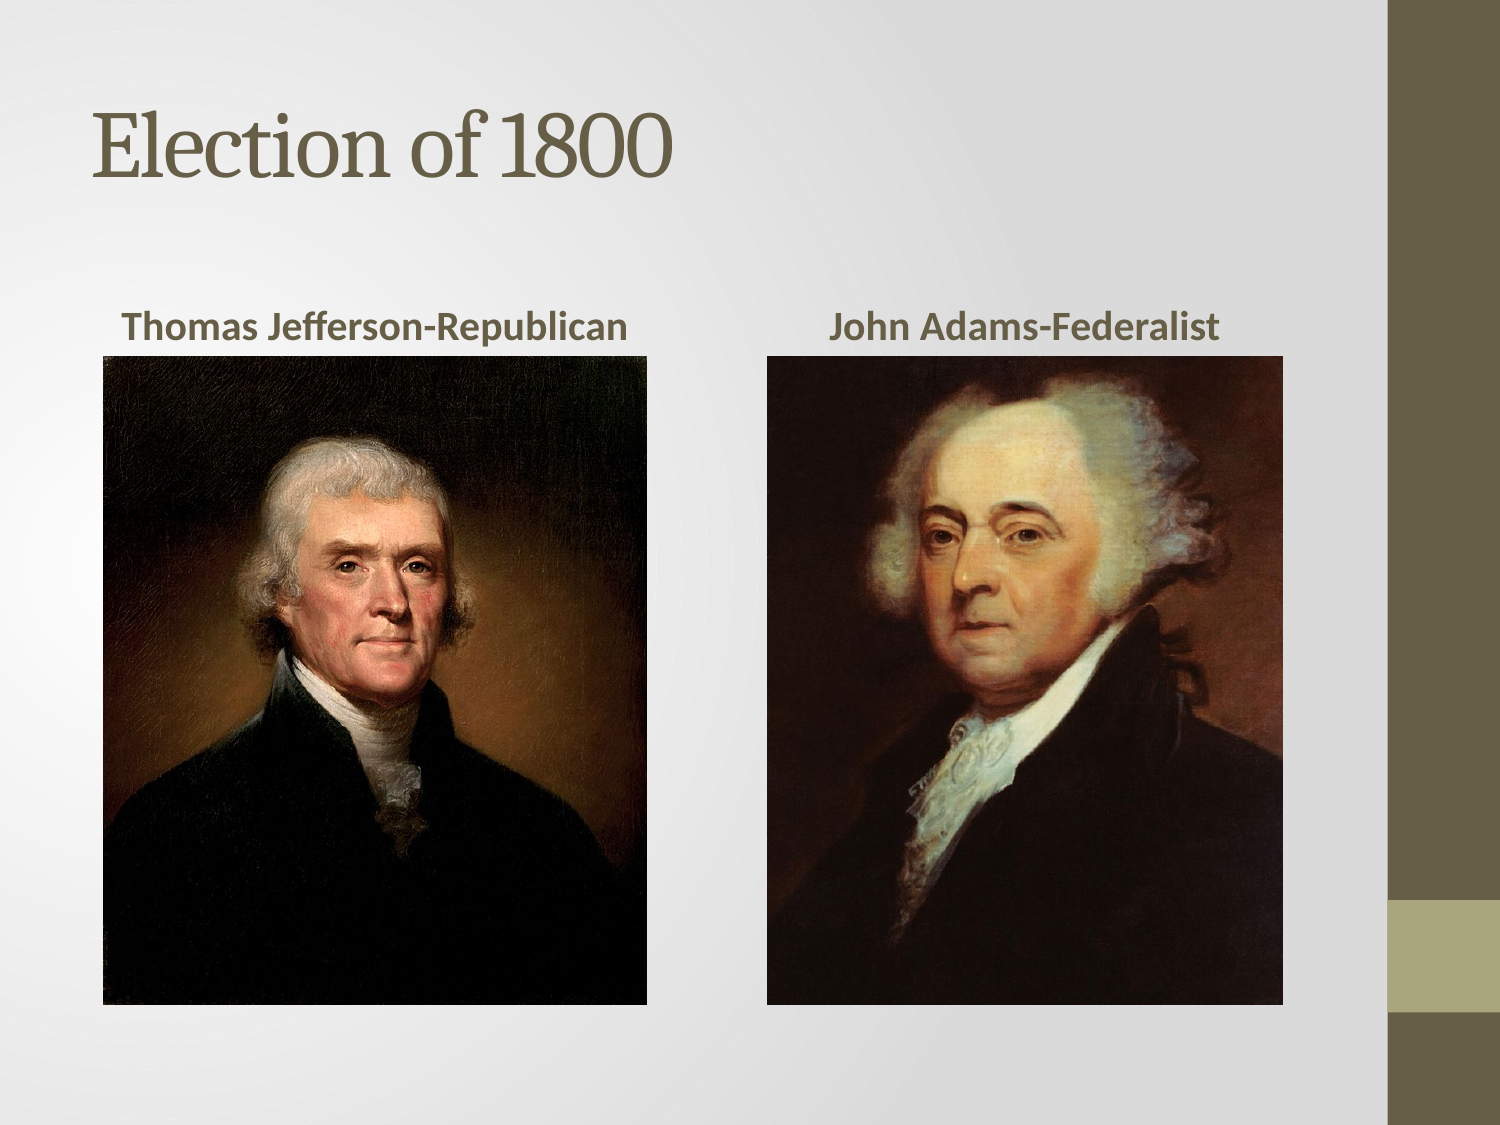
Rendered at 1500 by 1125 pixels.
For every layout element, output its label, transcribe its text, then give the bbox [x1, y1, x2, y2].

title Election of 1800 [75, 45, 1325, 233]
list Thomas Jefferson-Republican [75, 251, 675, 357]
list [766, 356, 1284, 1006]
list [102, 356, 648, 1006]
list John Adams-Federalist [725, 251, 1325, 357]
